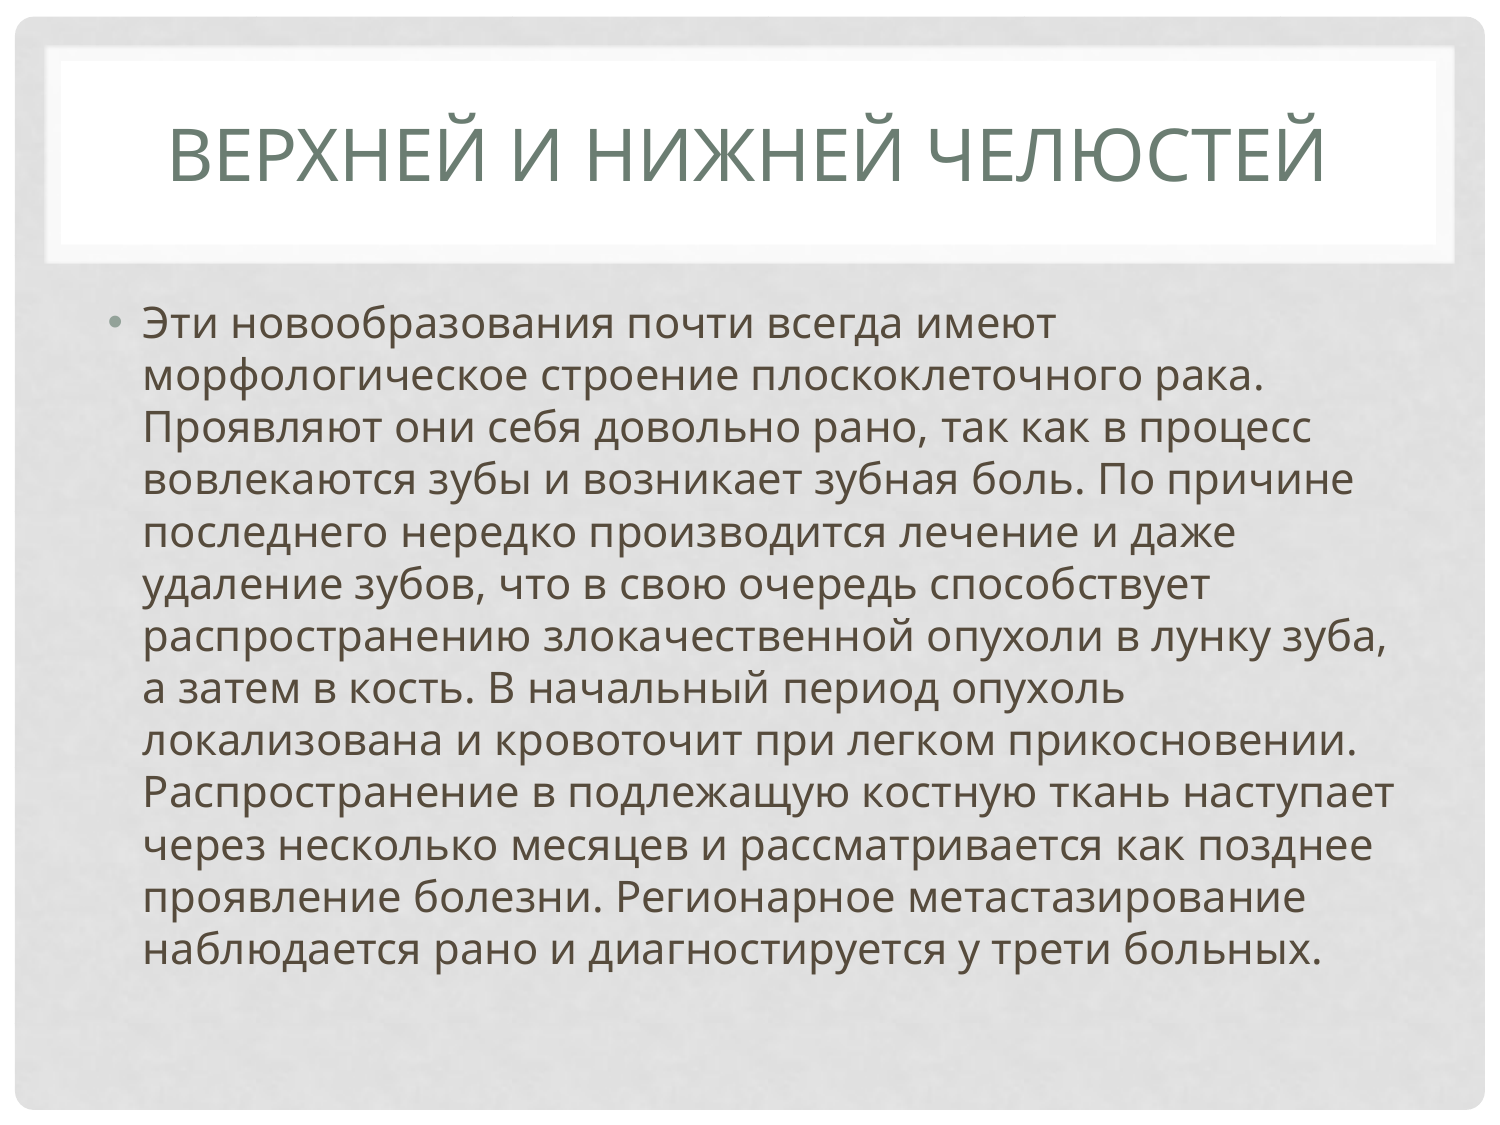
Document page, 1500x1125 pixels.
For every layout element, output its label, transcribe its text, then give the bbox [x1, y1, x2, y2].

list Эти новообразования почти всегда имеют морфологическое строение плоскоклеточного рака. Проявляют они себя довольно рано, так как в процесс вовлекаются зубы и возникает зубная боль. По причине последнего нередко производится лечение и даже удаление зубов, что в свою очередь способствует распространению злокачественной опухоли в лунку зуба, а затем в кость. В начальный период опухоль локализована и кровоточит при легком прикосновении. Распространение в подлежащую костную ткань наступает через несколько месяцев и рассматривается как позднее проявление болезни. Регионарное метастазирование наблюдается рано и диагностируется у трети больных. [75, 287, 1425, 1005]
title ВЕРХНЕЙ И НИЖНЕЙ ЧЕЛЮСТЕЙ [69, 66, 1425, 238]
